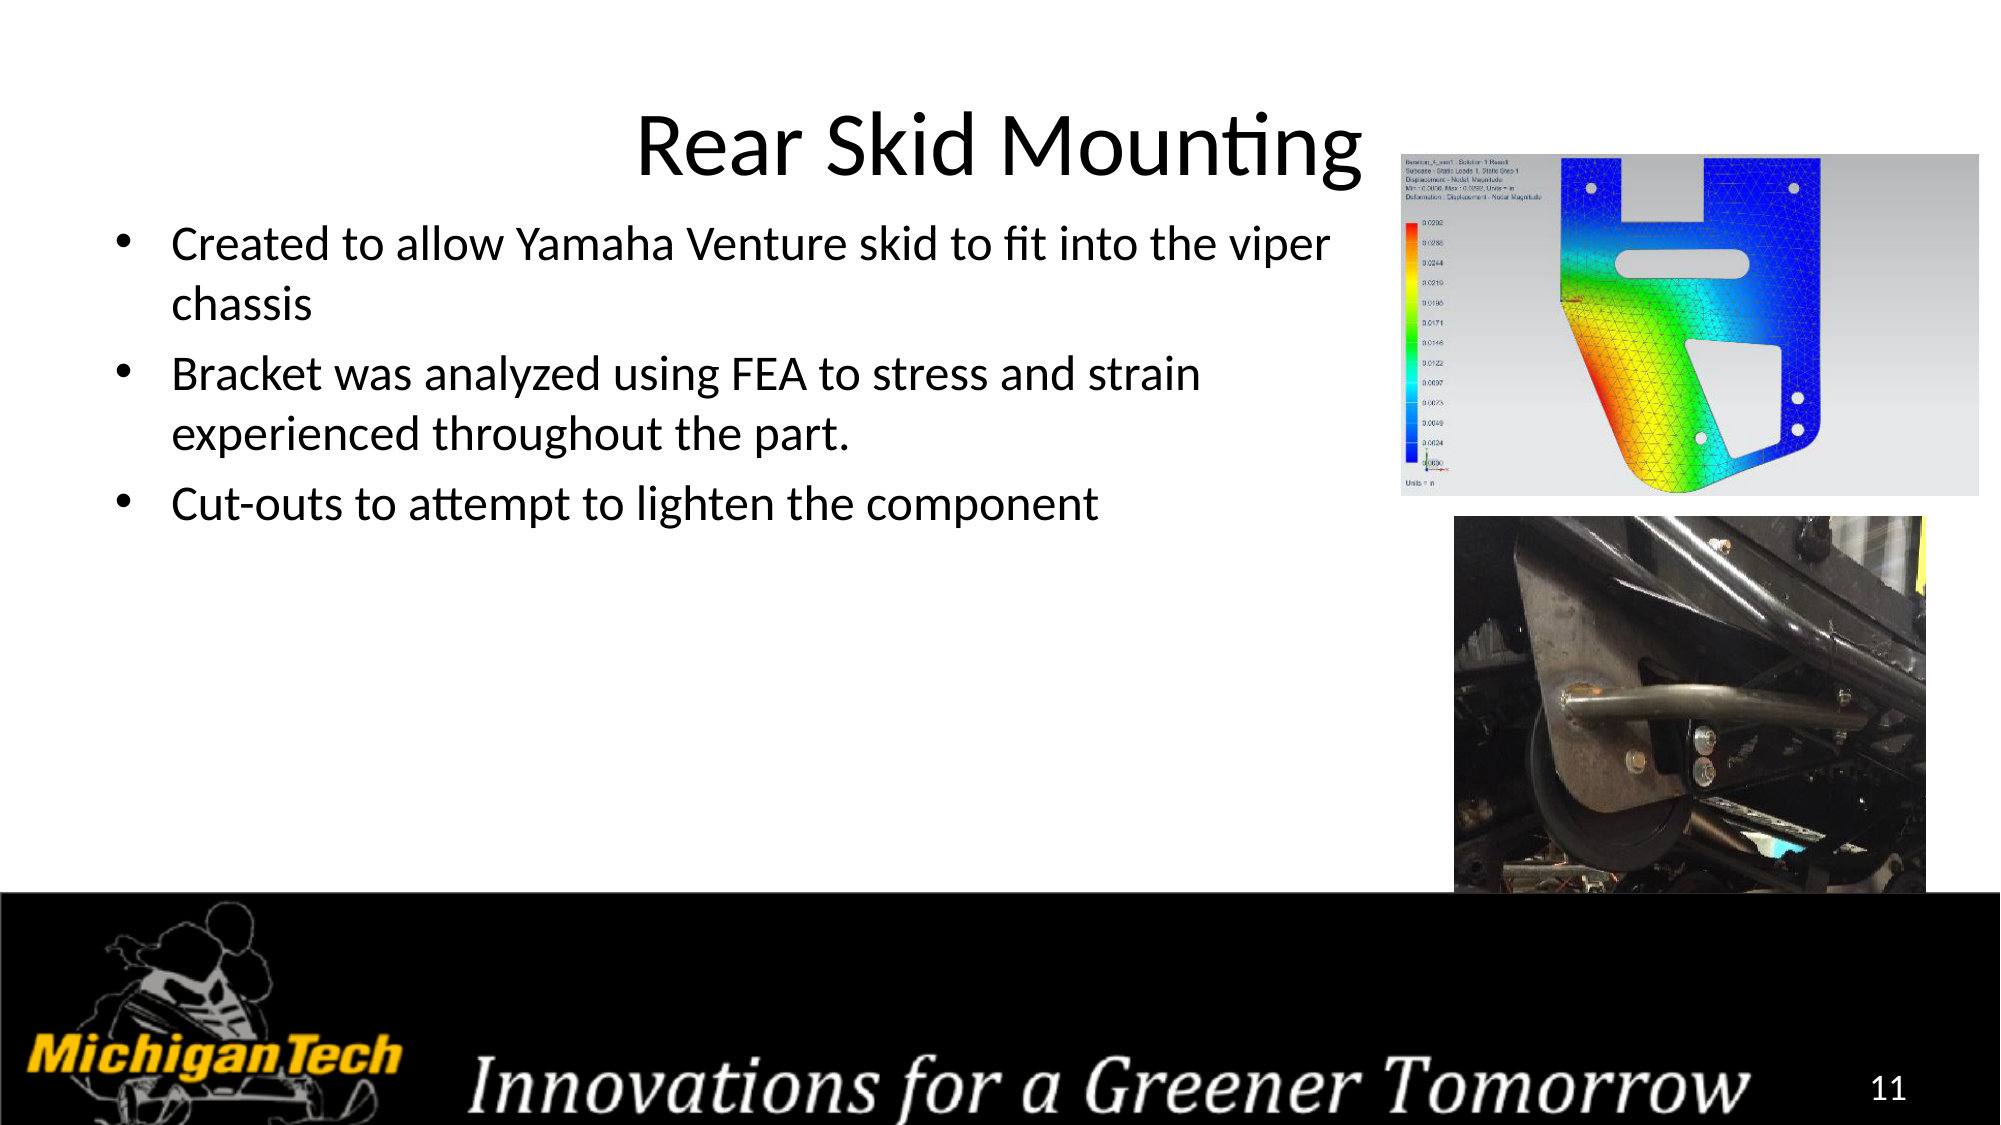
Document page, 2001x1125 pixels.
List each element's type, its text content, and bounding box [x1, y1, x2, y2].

picture [0, 515, 2000, 1125]
title Rear Skid Mounting [99, 45, 1900, 203]
picture [1400, 154, 1980, 496]
list Created to allow Yamaha Venture skid to fit into the viper chassis Bracket was analyzed using FEA to stress and strain experienced throughout the part. Cut-outs to attempt to lighten the component [99, 203, 1427, 830]
